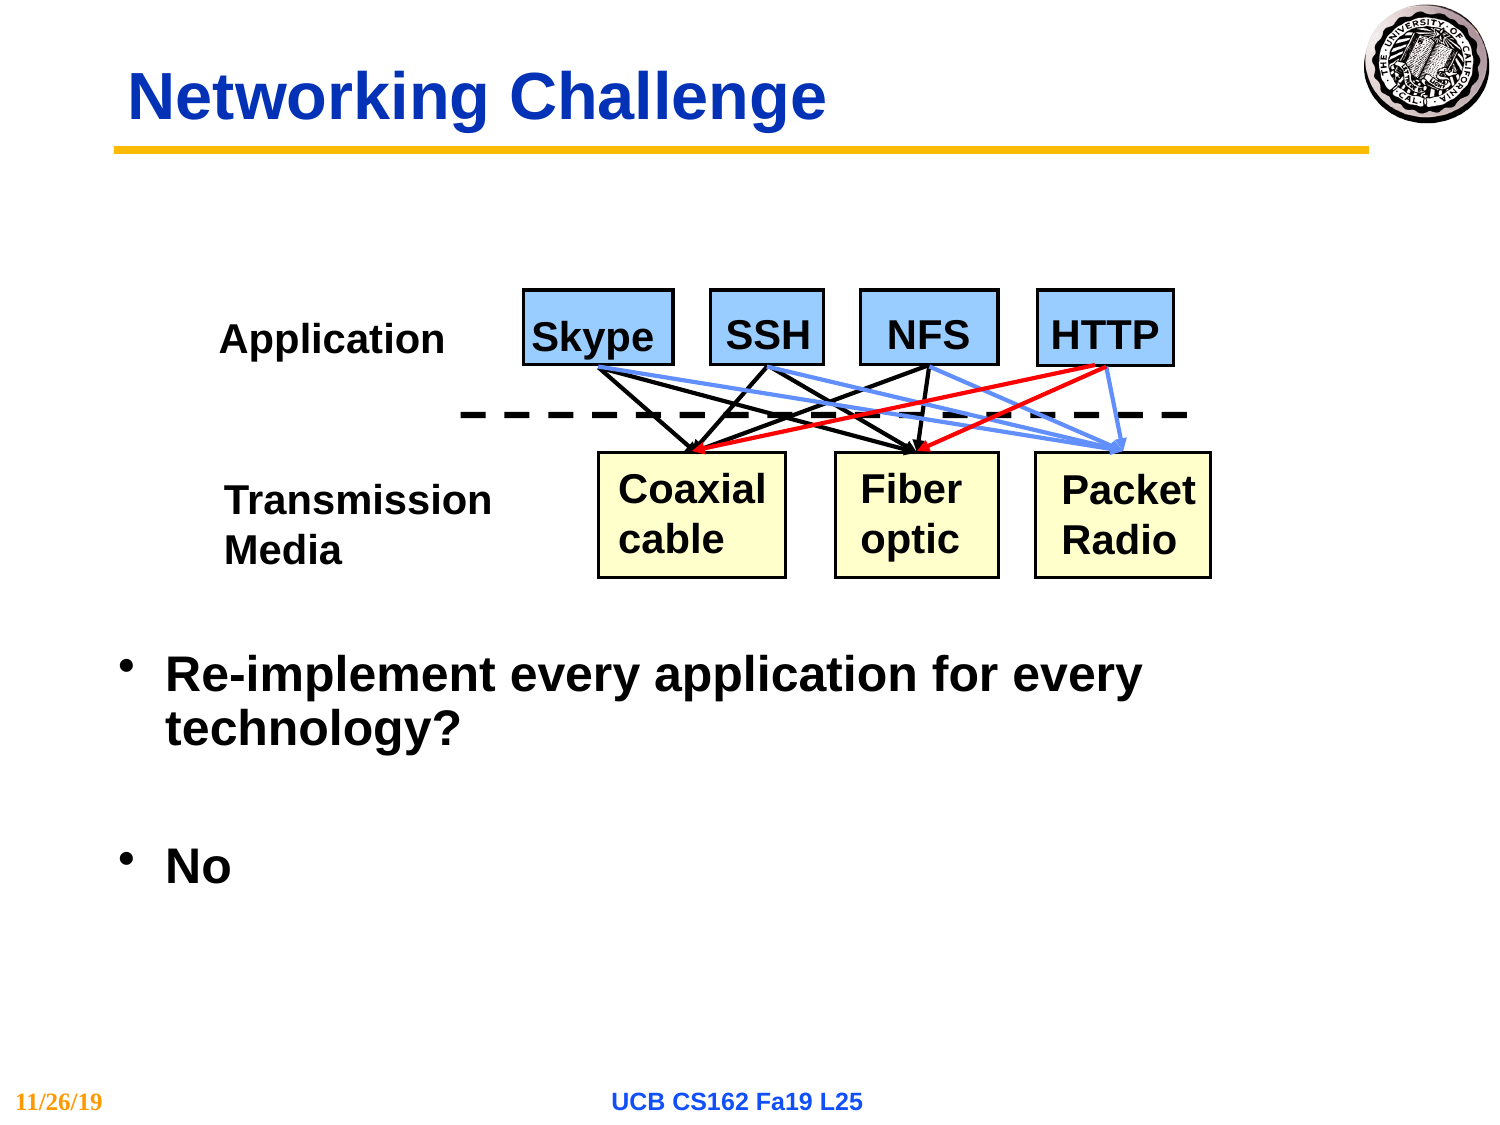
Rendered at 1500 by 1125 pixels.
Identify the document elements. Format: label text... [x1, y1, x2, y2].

text_box [598, 462, 786, 578]
text_box Fiber optic [845, 460, 978, 570]
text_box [1108, 366, 1124, 452]
text_box Coaxial cable [603, 461, 793, 570]
text_box [710, 289, 824, 299]
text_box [1035, 452, 1213, 578]
text_box Skype [516, 302, 681, 368]
list Re-implement every application for every technology? No [103, 640, 1397, 1014]
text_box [691, 364, 1107, 452]
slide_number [0, 1074, 251, 1125]
picture [1350, 0, 1500, 127]
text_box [1035, 289, 1175, 366]
title Networking Challenge [112, 37, 1375, 159]
text_box [523, 289, 674, 302]
text_box SSH [710, 299, 827, 363]
text_box [860, 289, 999, 363]
text_box NFS [871, 299, 986, 363]
text_box Application [203, 304, 461, 370]
footer UCB CS162 Fa19 L25 [499, 1074, 976, 1125]
text_box Transmission Media [208, 464, 509, 580]
text_box [835, 460, 999, 578]
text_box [597, 366, 688, 452]
